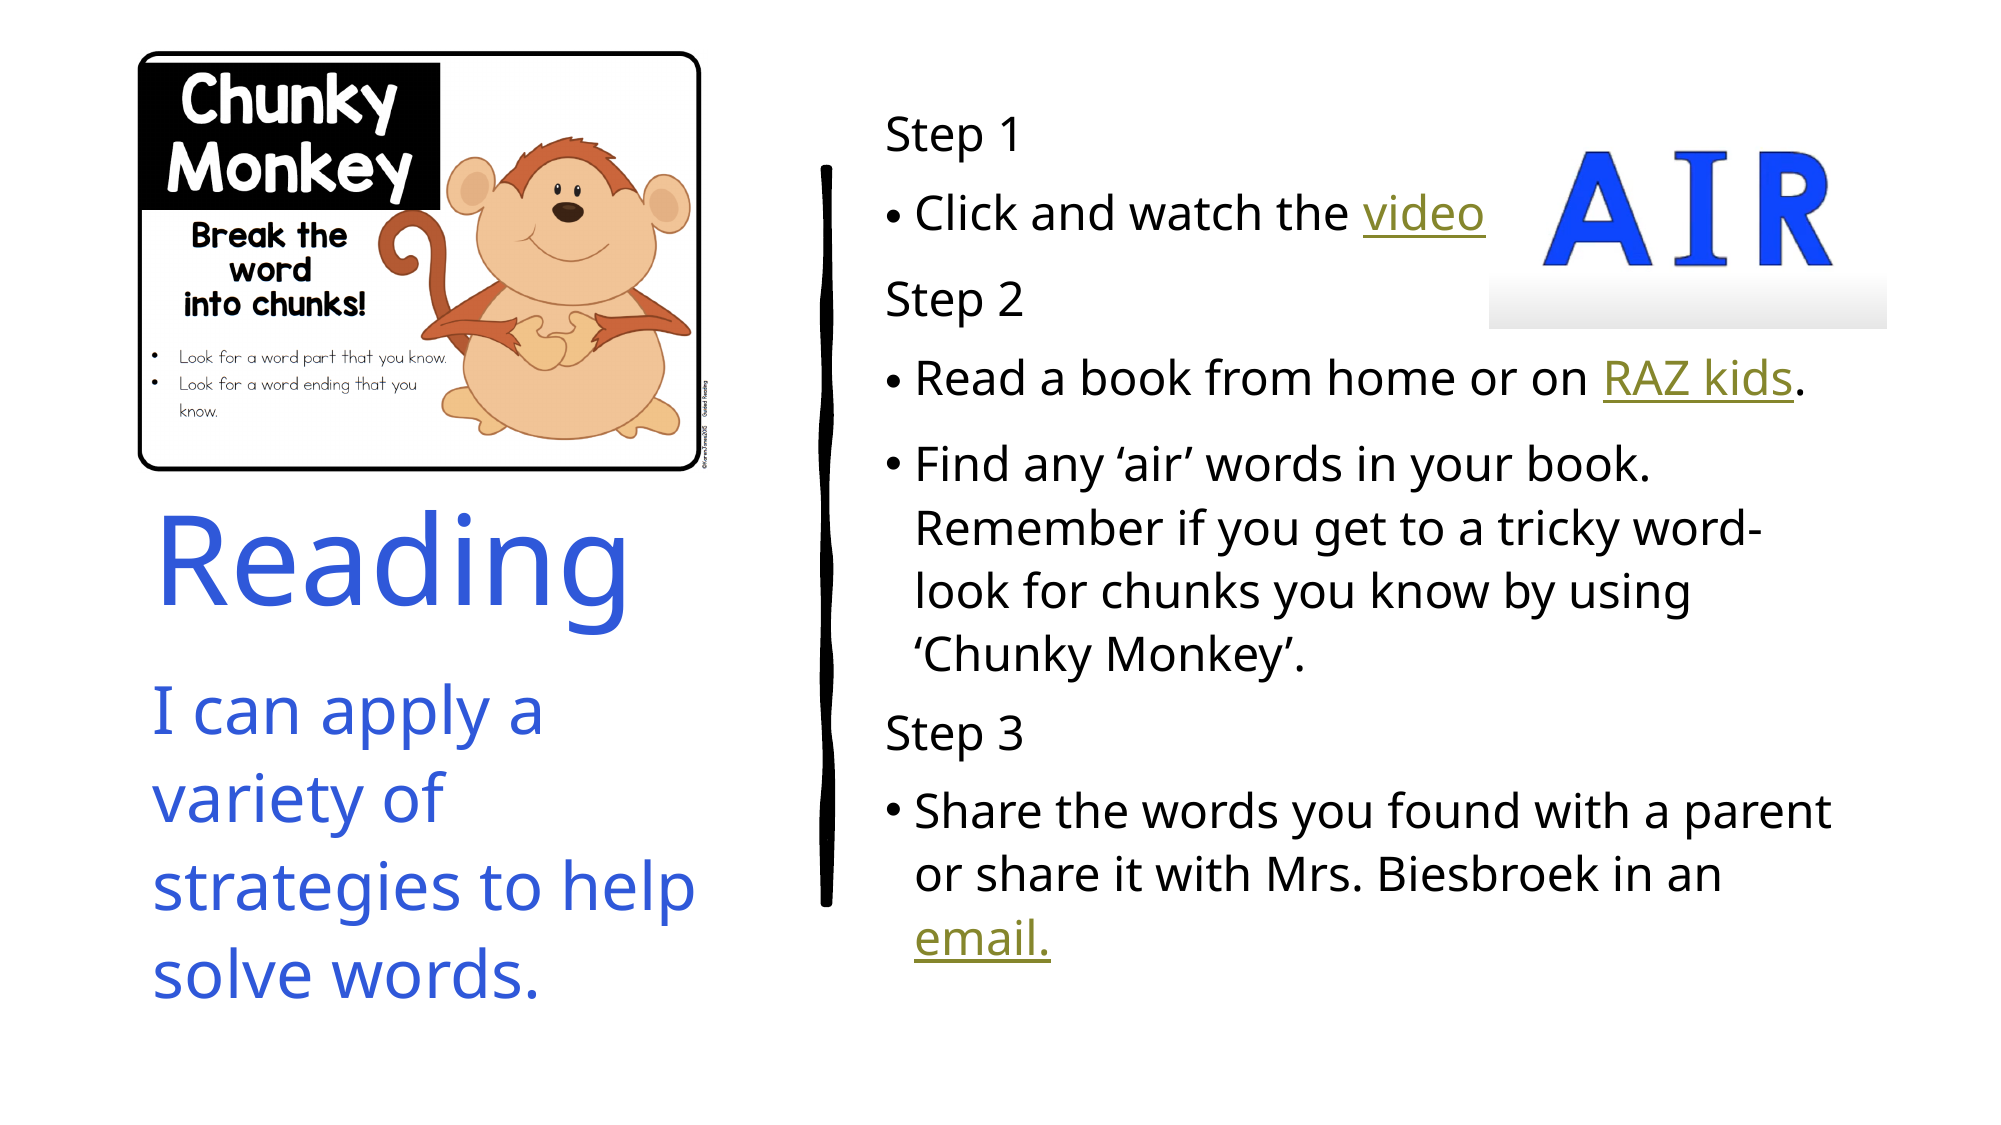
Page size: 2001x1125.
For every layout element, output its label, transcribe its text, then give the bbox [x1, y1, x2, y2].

list Step 1 Click and watch the video. Step 2 Read a book from home or on RAZ kids. Find any ‘air’ words in your book. Remember if you get to a tricky word-look for chunks you know by using ‘Chunky Monkey’. Step 3 Share the words you found with a parent or share it with Mrs. Biesbroek in an email. [870, 90, 1863, 981]
picture [138, 0, 708, 547]
title Reading [137, 75, 783, 638]
picture [1489, 115, 1887, 329]
list I can apply a variety of strategies to help solve words. [137, 652, 783, 981]
